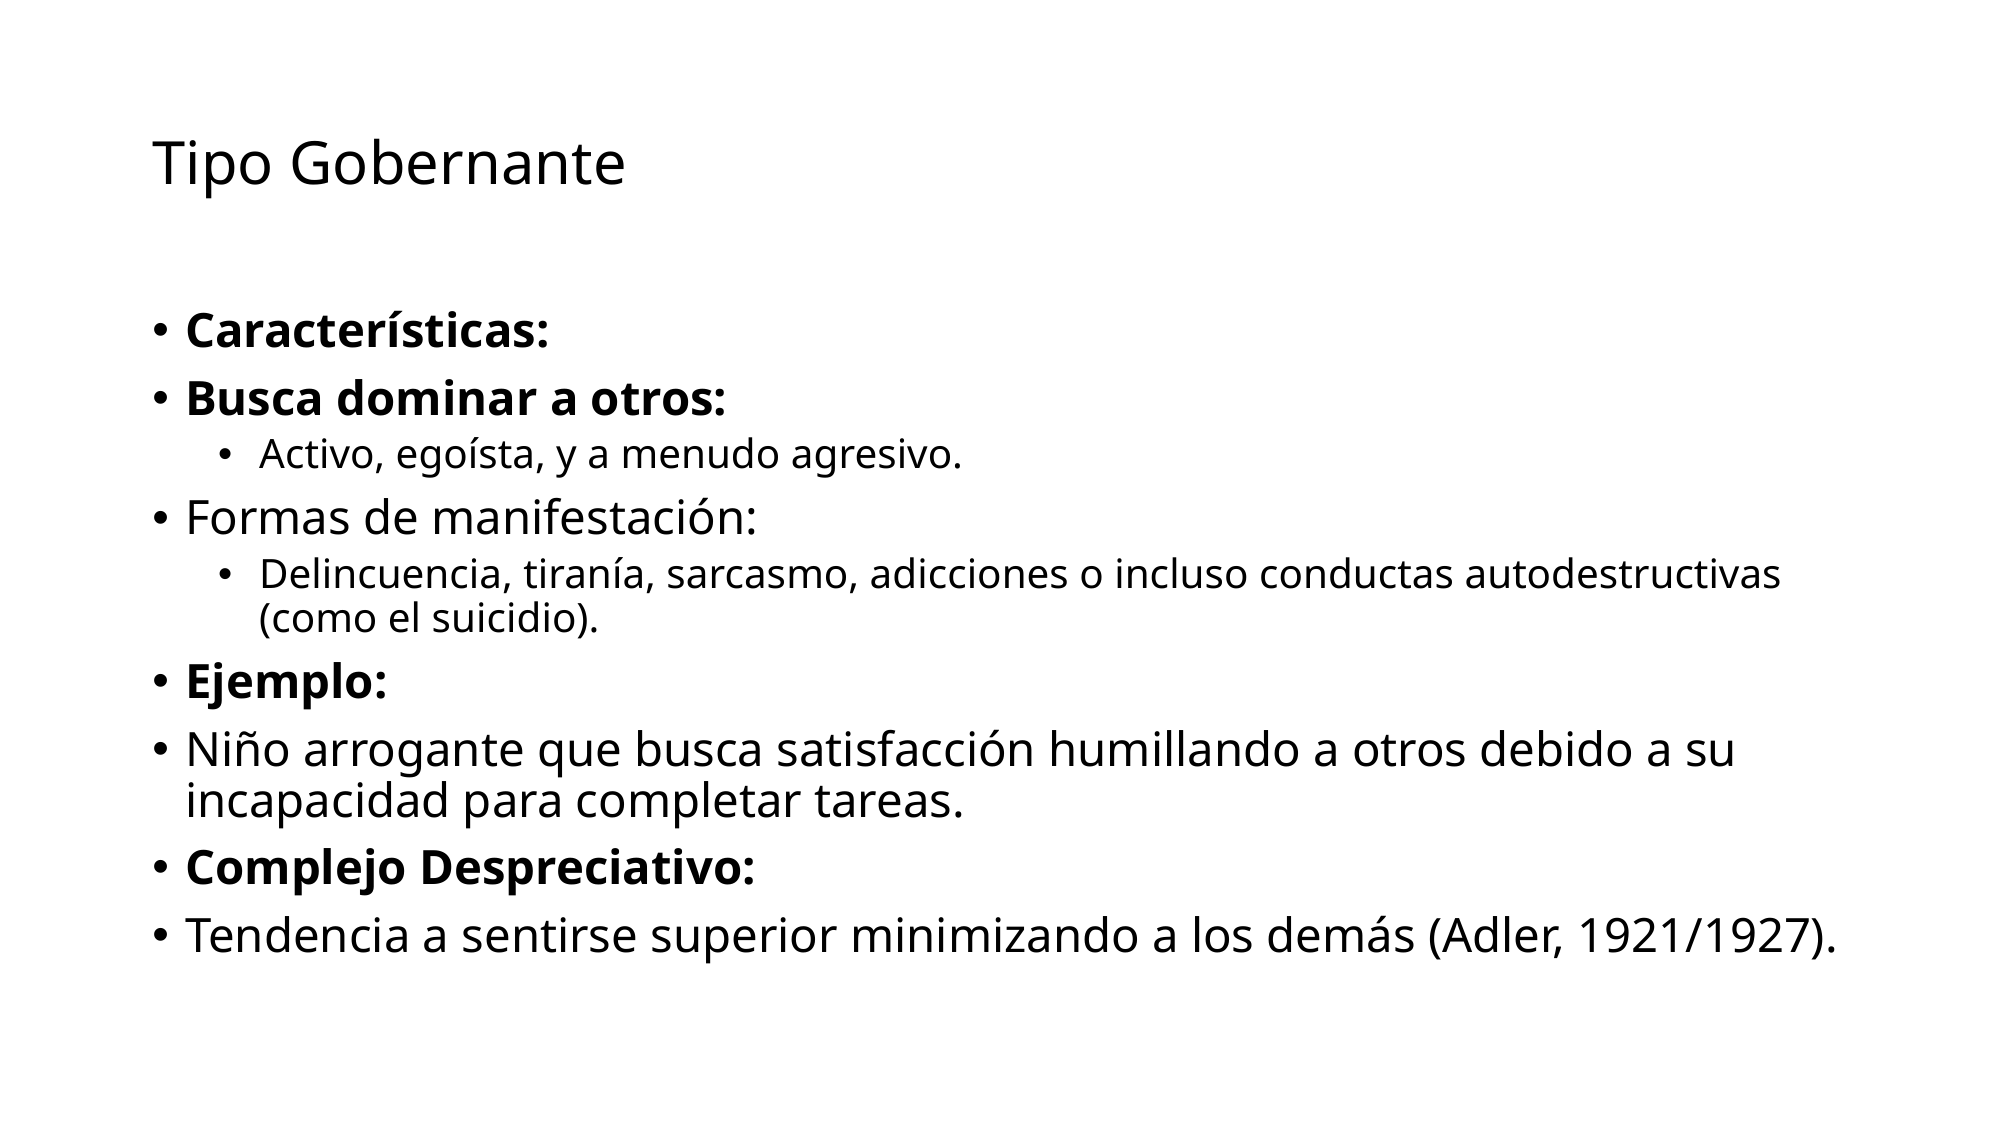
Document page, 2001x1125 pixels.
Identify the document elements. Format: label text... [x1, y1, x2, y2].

title Tipo Gobernante [137, 59, 1863, 278]
list Características: Busca dominar a otros: Activo, egoísta, y a menudo agresivo. Formas de manifestación: Delincuencia, tiranía, sarcasmo, adicciones o incluso conductas autodestructivas (como el suicidio). Ejemplo: Niño arrogante que busca satisfacción humillando a otros debido a su incapacidad para completar tareas. Complejo Despreciativo: Tendencia a sentirse superior minimizando a los demás (Adler, 1921/1927). [137, 299, 1863, 1014]
